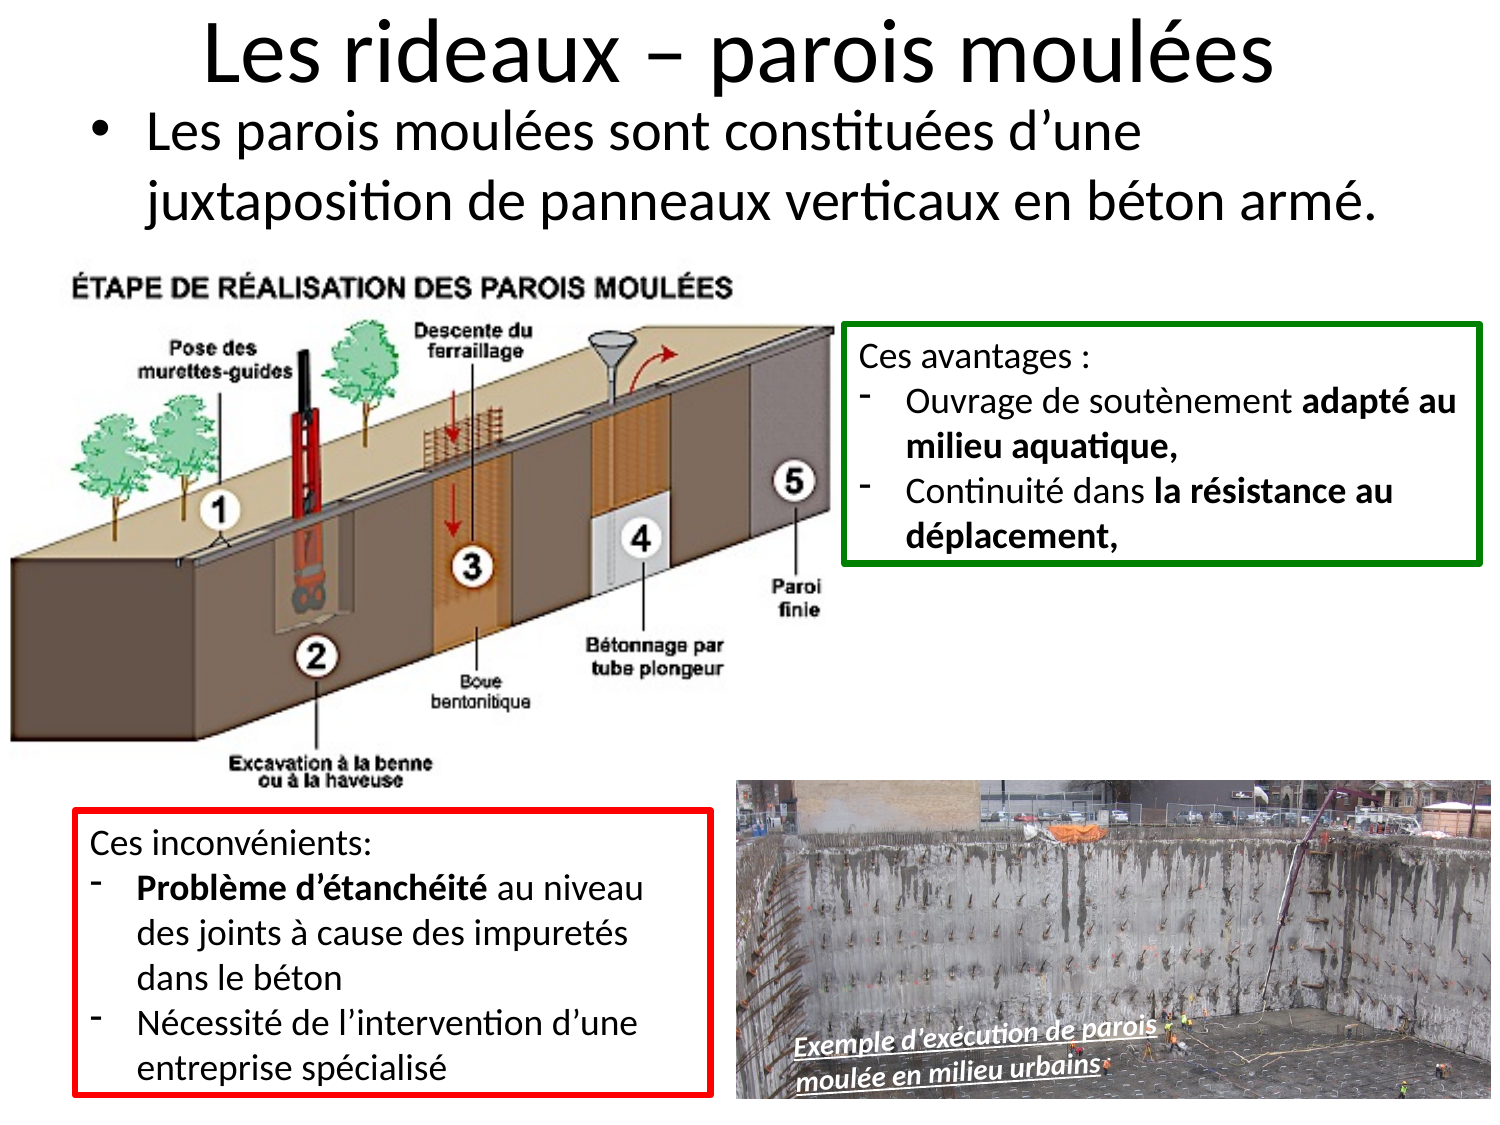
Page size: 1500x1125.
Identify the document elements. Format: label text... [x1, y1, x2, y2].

text_box Ces avantages : Ouvrage de soutènement adapté au milieu aquatique, Continuité dans la résistance au déplacement, [844, 323, 1480, 564]
list Les parois moulées sont constituées d’une juxtaposition de panneaux verticaux en béton armé. [75, 37, 1425, 778]
text_box Ces inconvénients: Problème d’étanchéité au niveau des joints à cause des impuretés dans le béton Nécessité de l’intervention d’une entreprise spécialisé [75, 819, 711, 1096]
picture [8, 258, 1492, 1099]
title Les rideaux – parois moulées [75, 0, 1425, 37]
